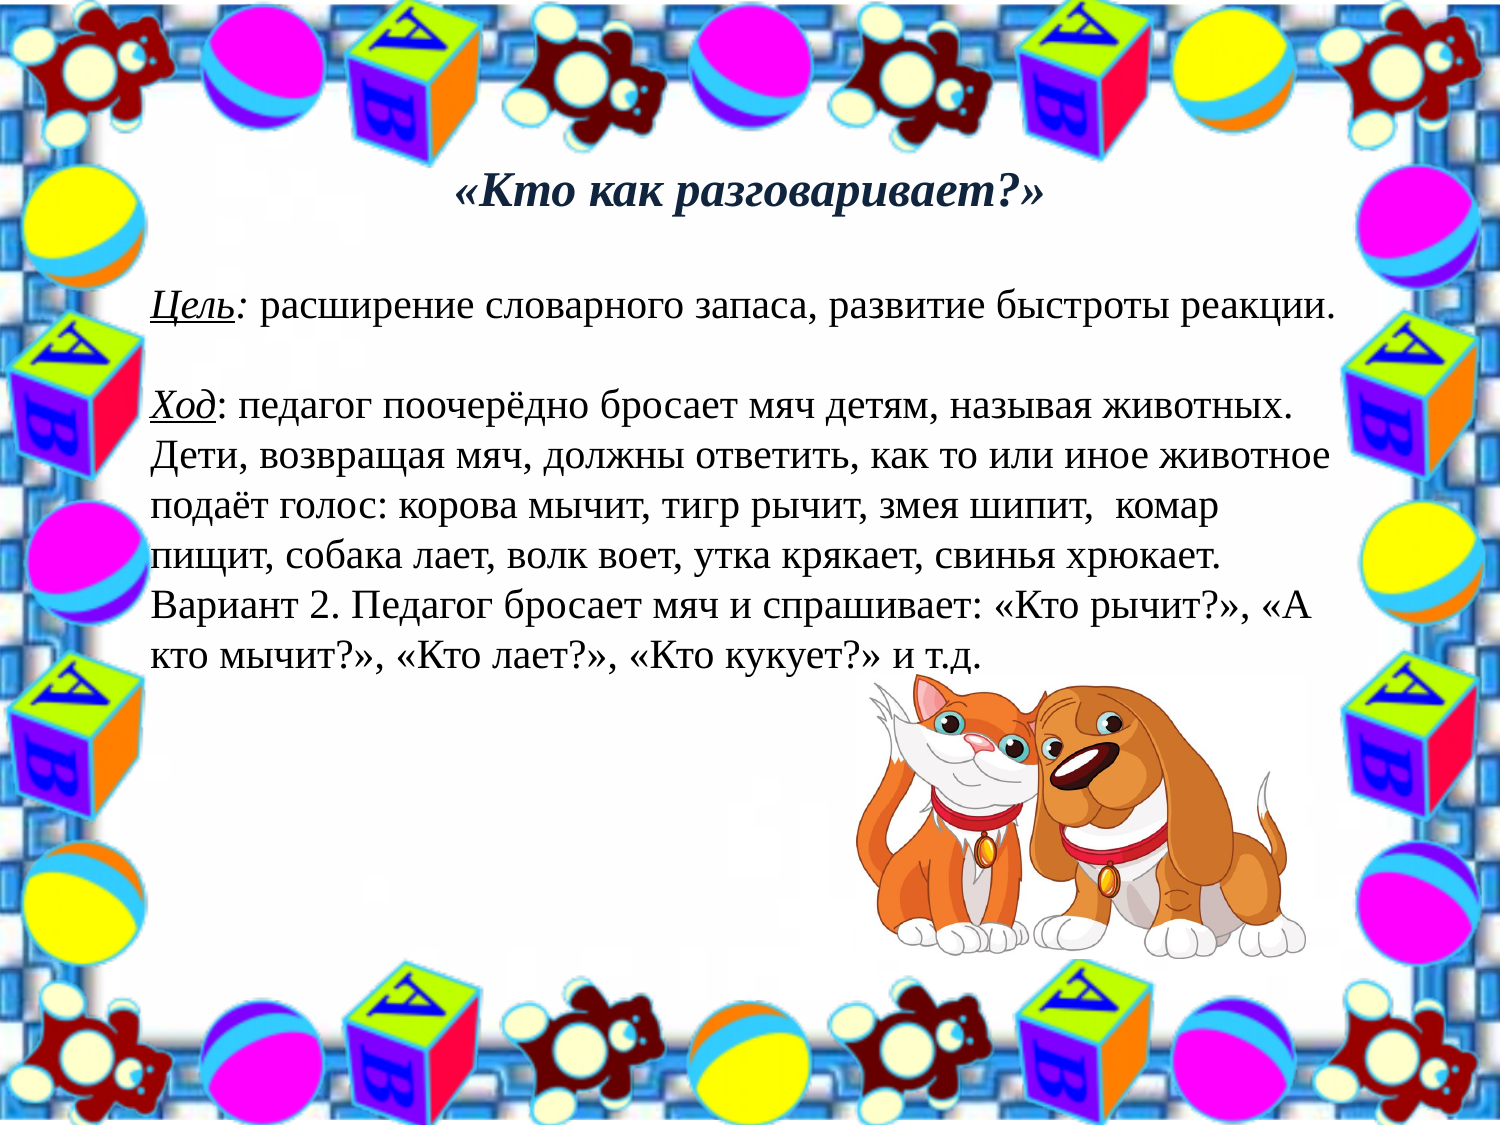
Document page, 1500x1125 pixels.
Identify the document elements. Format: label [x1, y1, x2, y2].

picture [855, 674, 1306, 959]
text_box [0, 0, 1500, 1125]
